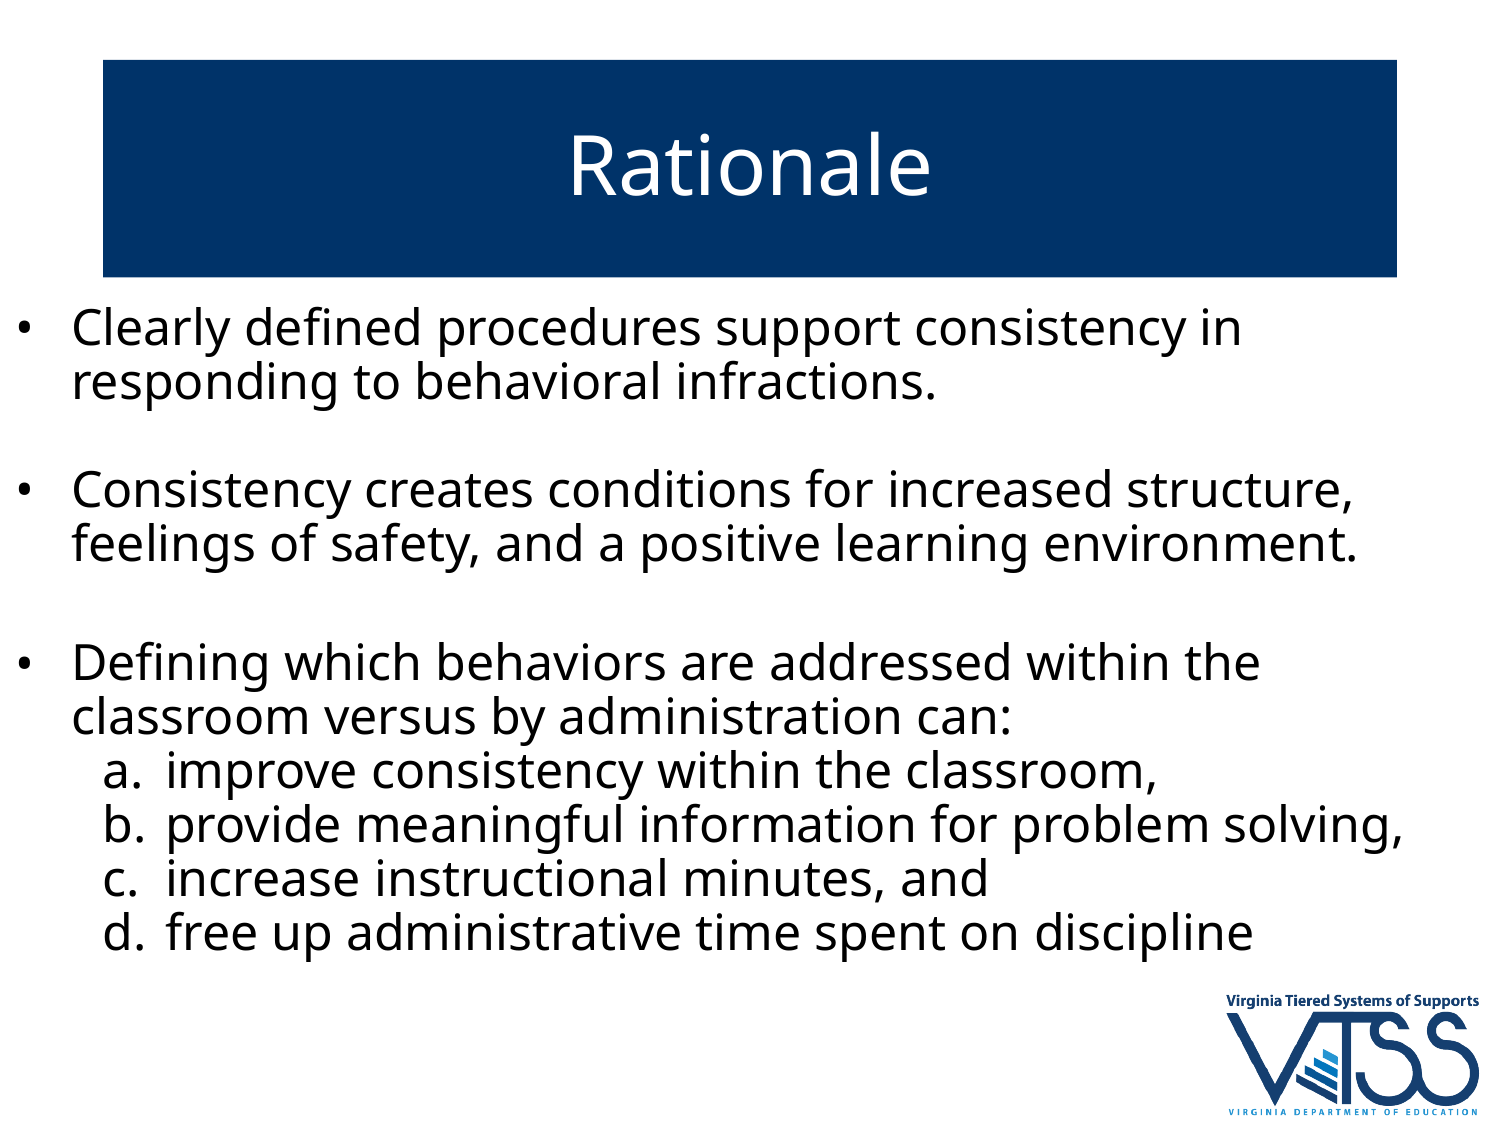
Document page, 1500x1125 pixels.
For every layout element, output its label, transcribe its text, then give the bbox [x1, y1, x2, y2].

text_box Clearly defined procedures support consistency in responding to behavioral infractions. Consistency creates conditions for increased structure, feelings of safety, and a positive learning environment. Defining which behaviors are addressed within the classroom versus by administration can: improve consistency within the classroom, provide meaningful information for problem solving, increase instructional minutes, and free up administrative time spent on discipline [0, 294, 1500, 1125]
title Rationale [103, 59, 1397, 278]
